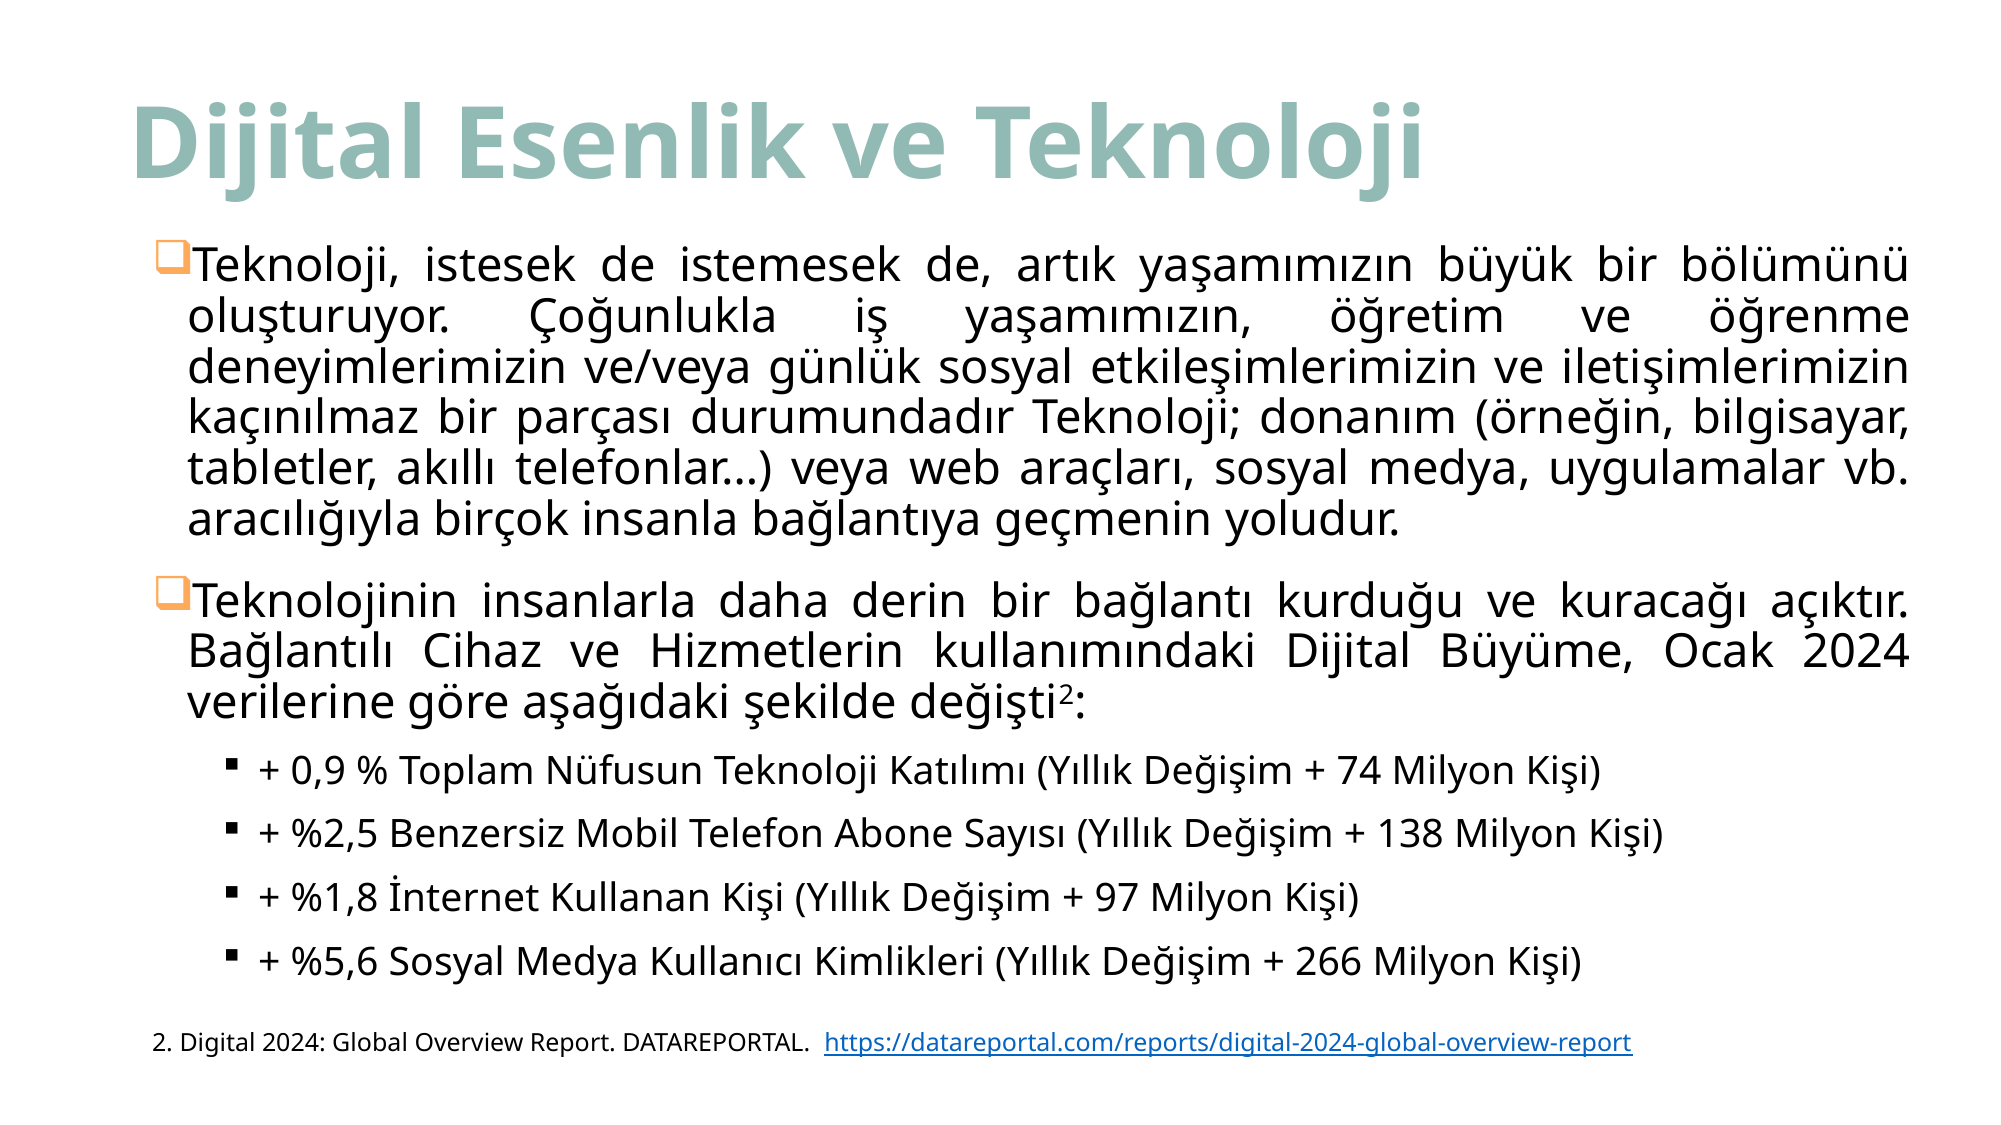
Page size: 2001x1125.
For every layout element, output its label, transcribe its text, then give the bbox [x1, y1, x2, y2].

list Teknoloji, istesek de istemesek de, artık yaşamımızın büyük bir bölümünü oluşturuyor. Çoğunlukla iş yaşamımızın, öğretim ve öğrenme deneyimlerimizin ve/veya günlük sosyal etkileşimlerimizin ve iletişimlerimizin kaçınılmaz bir parçası durumundadır Teknoloji; donanım (örneğin, bilgisayar, tabletler, akıllı telefonlar…) veya web araçları, sosyal medya, uygulamalar vb. aracılığıyla birçok insanla bağlantıya geçmenin yoludur. Teknolojinin insanlarla daha derin bir bağlantı kurduğu ve kuracağı açıktır. Bağlantılı Cihaz ve Hizmetlerin kullanımındaki Dijital Büyüme, Ocak 2024 verilerine göre aşağıdaki şekilde değişti2: + 0,9 % Toplam Nüfusun Teknoloji Katılımı (Yıllık Değişim + 74 Milyon Kişi) + %2,5 Benzersiz Mobil Telefon Abone Sayısı (Yıllık Değişim + 138 Milyon Kişi) + %1,8 İnternet Kullanan Kişi (Yıllık Değişim + 97 Milyon Kişi) + %5,6 Sosyal Medya Kullanıcı Kimlikleri (Yıllık Değişim + 266 Milyon Kişi) [137, 233, 1928, 996]
text_box 2. Digital 2024: Global Overview Report. DATAREPORTAL. https://datareportal.com/reports/digital-2024-global-overview-report [137, 1019, 1863, 1069]
title Dijital Esenlik ve Teknoloji [113, 59, 1863, 234]
